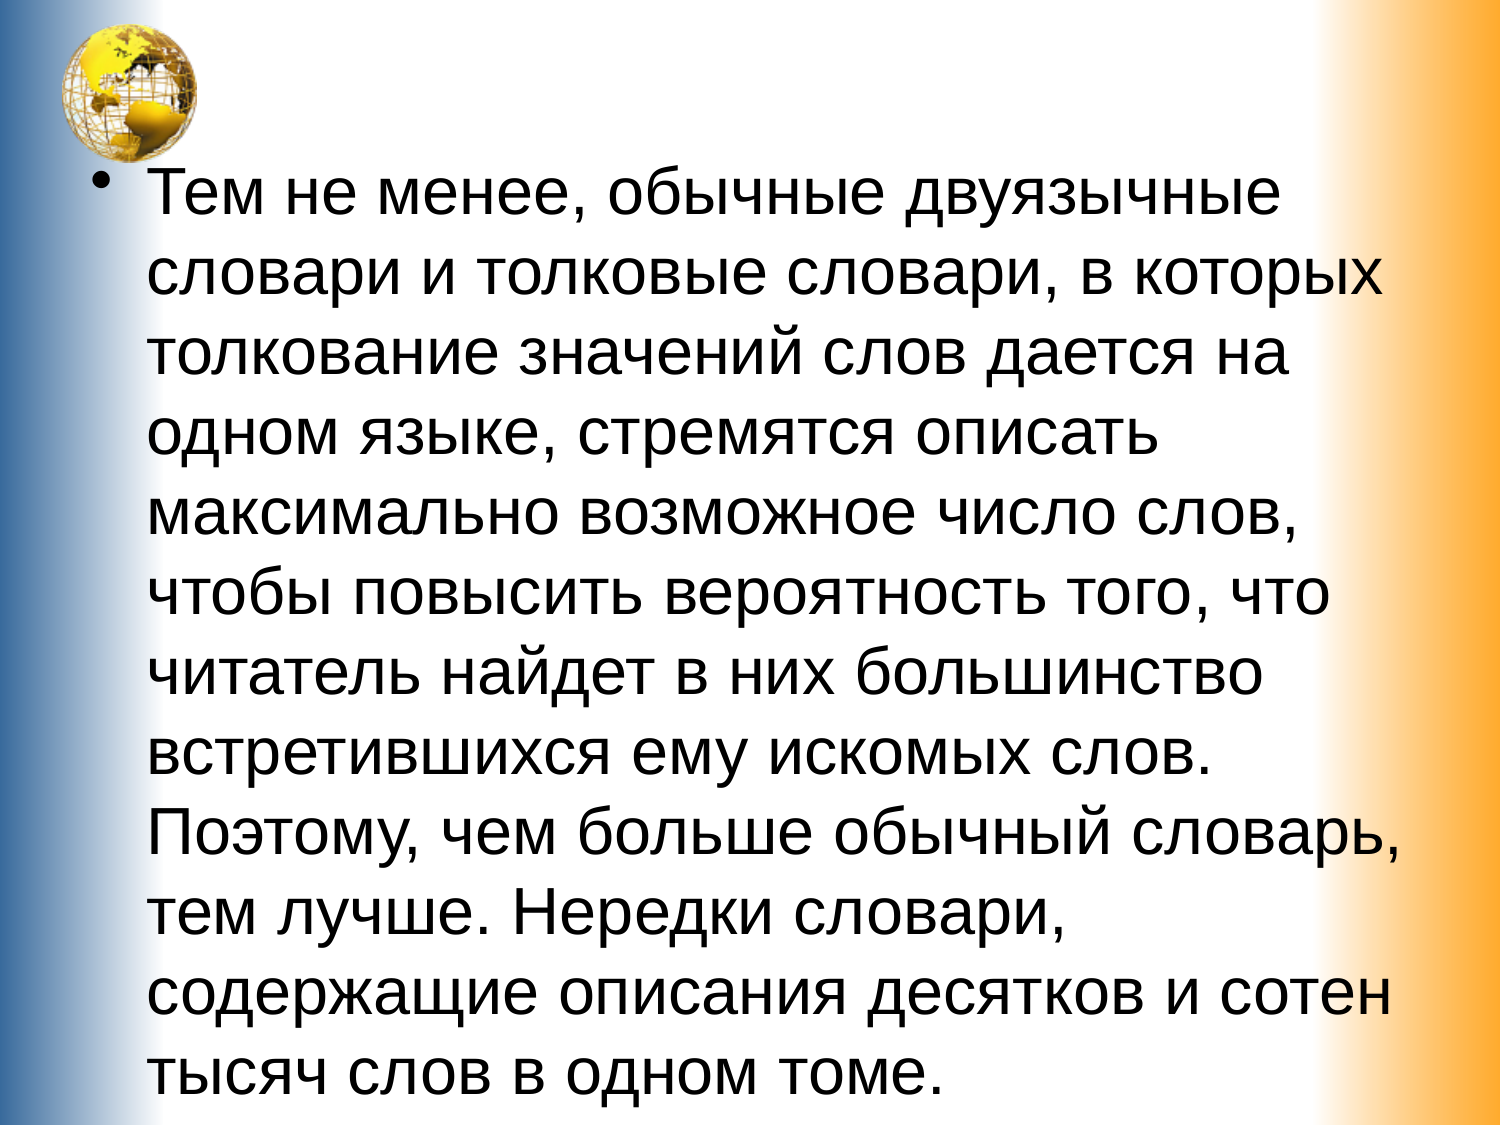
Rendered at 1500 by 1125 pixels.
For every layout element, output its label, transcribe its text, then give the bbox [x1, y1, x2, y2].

picture [62, 24, 197, 163]
list Тем не менее, обычные двуязычные словари и толковые словари, в которых толкование значений слов дается на одном языке, стремятся описать максимально возможное число слов, чтобы повысить вероятность того, что читатель найдет в них большинство встретившихся ему искомых слов. Поэтому, чем больше обычный словарь, тем лучше. Нередки словари, содержащие описания десятков и сотен тысяч слов в одном томе. [74, 140, 1426, 1006]
